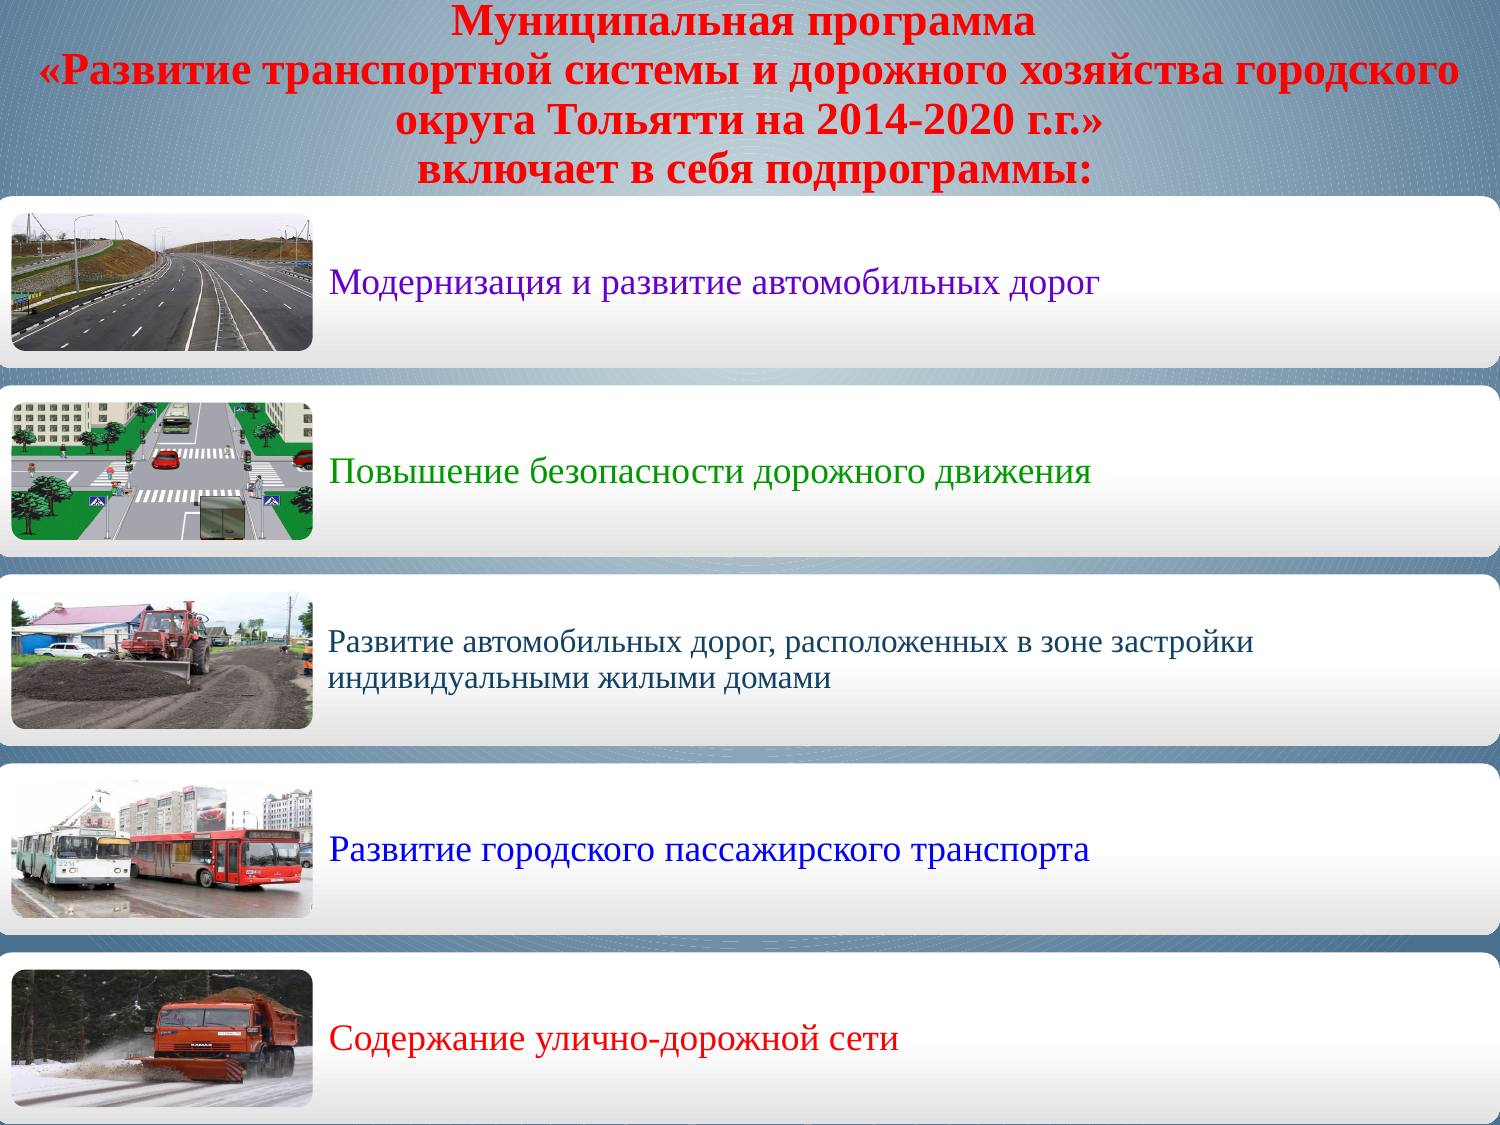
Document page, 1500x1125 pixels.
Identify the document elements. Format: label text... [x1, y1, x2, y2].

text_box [0, 196, 1500, 1125]
text_box Муниципальная программа «Развитие транспортной системы и дорожного хозяйства городского округа Тольятти на 2014-2020 г.г.» включает в себя подпрограммы: [0, 30, 1500, 196]
